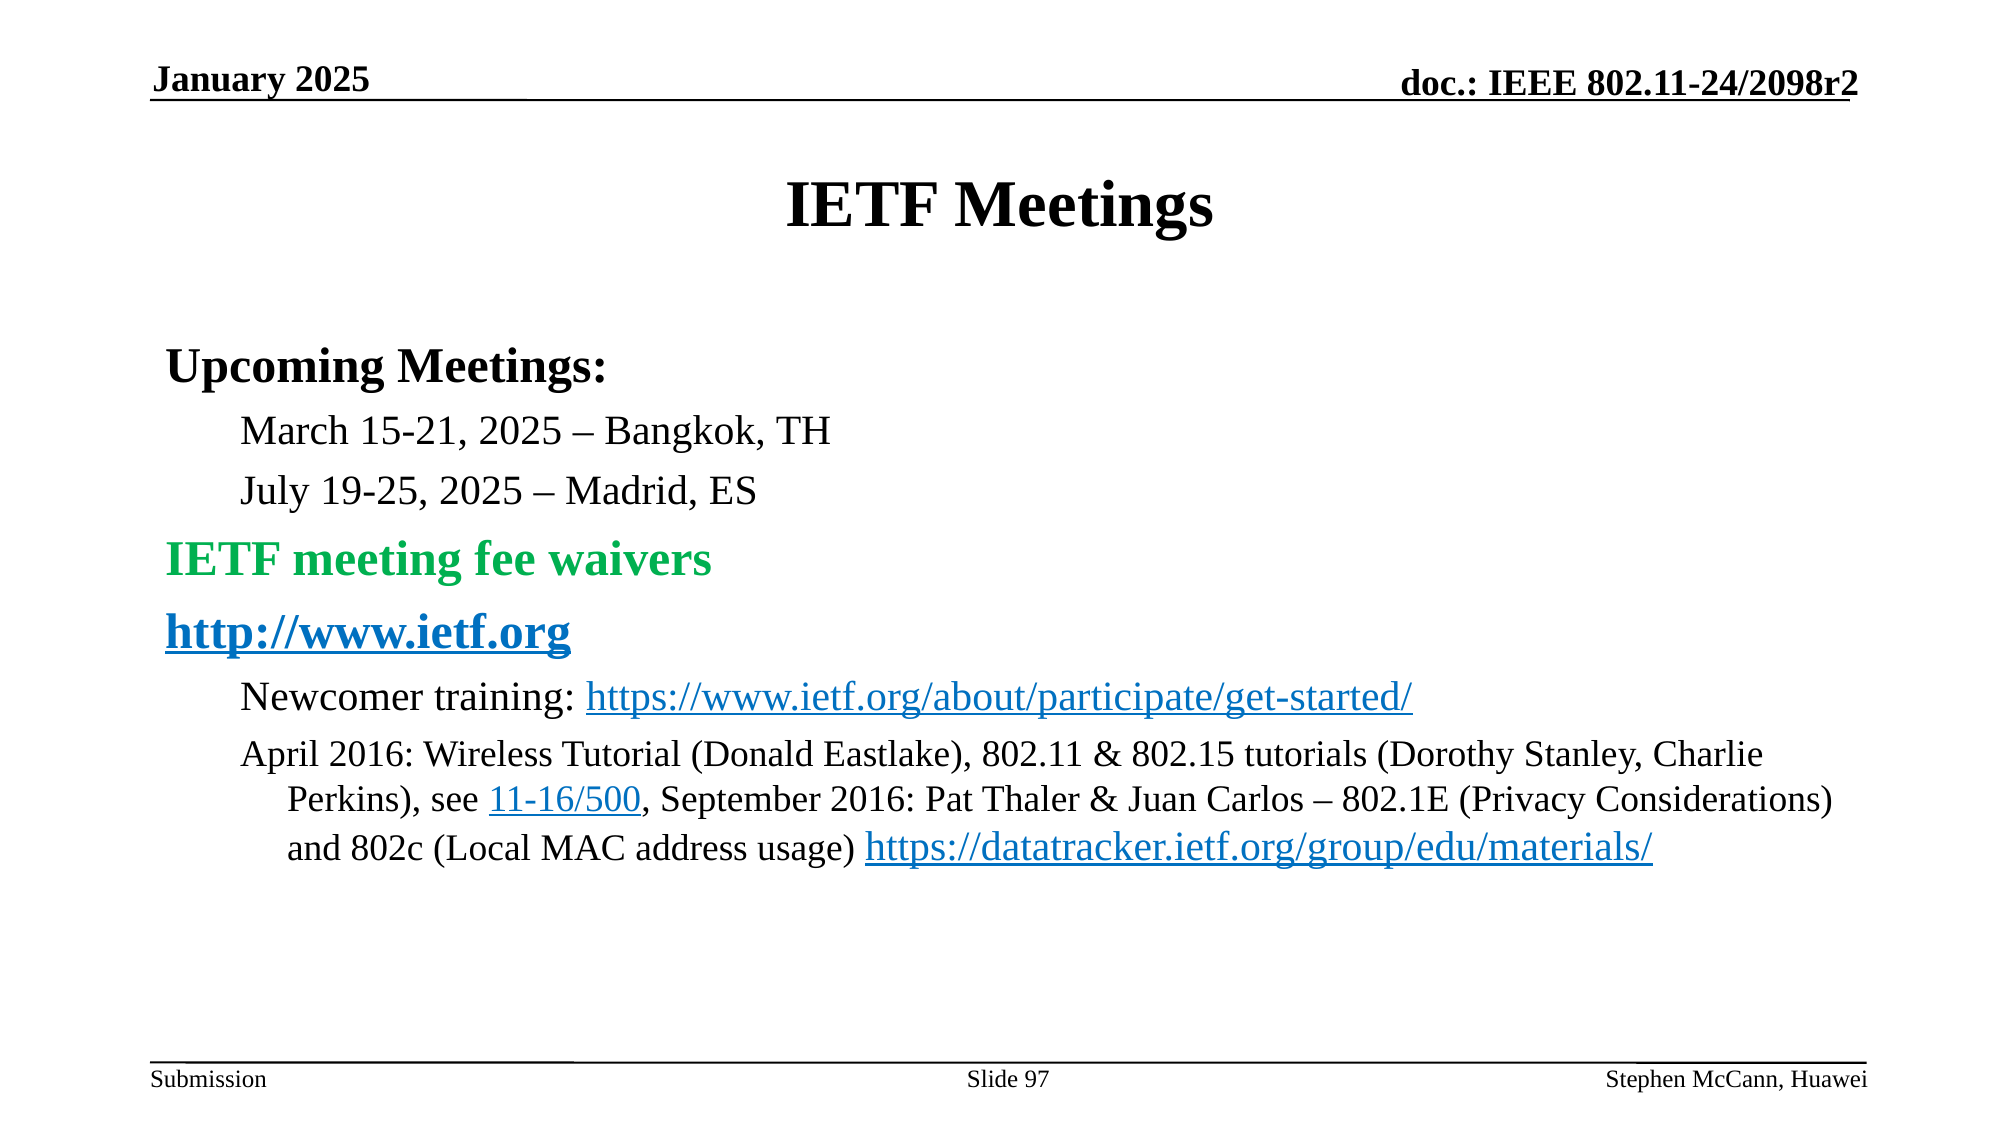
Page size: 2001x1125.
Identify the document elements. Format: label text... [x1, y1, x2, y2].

slide_number Slide 97 [950, 1061, 1067, 1123]
footer Stephen McCann, Huawei [1171, 1061, 1869, 1093]
title IETF Meetings [149, 112, 1850, 288]
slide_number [152, 54, 563, 100]
list Upcoming Meetings: March 15-21, 2025 – Bangkok, TH July 19-25, 2025 – Madrid, ES IETF meeting fee waivers http://www.ietf.org Newcomer training: https://www.ietf.org/about/participate/get-started/ April 2016: Wireless Tutorial (Donald Eastlake), 802.11 & 802.15 tutorials (Dorothy Stanley, Charlie Perkins), see 11-16/500, September 2016: Pat Thaler & Juan Carlos – 802.1E (Privacy Considerations) and 802c (Local MAC address usage) https://datatracker.ietf.org/group/edu/materials/ [149, 324, 1850, 1000]
